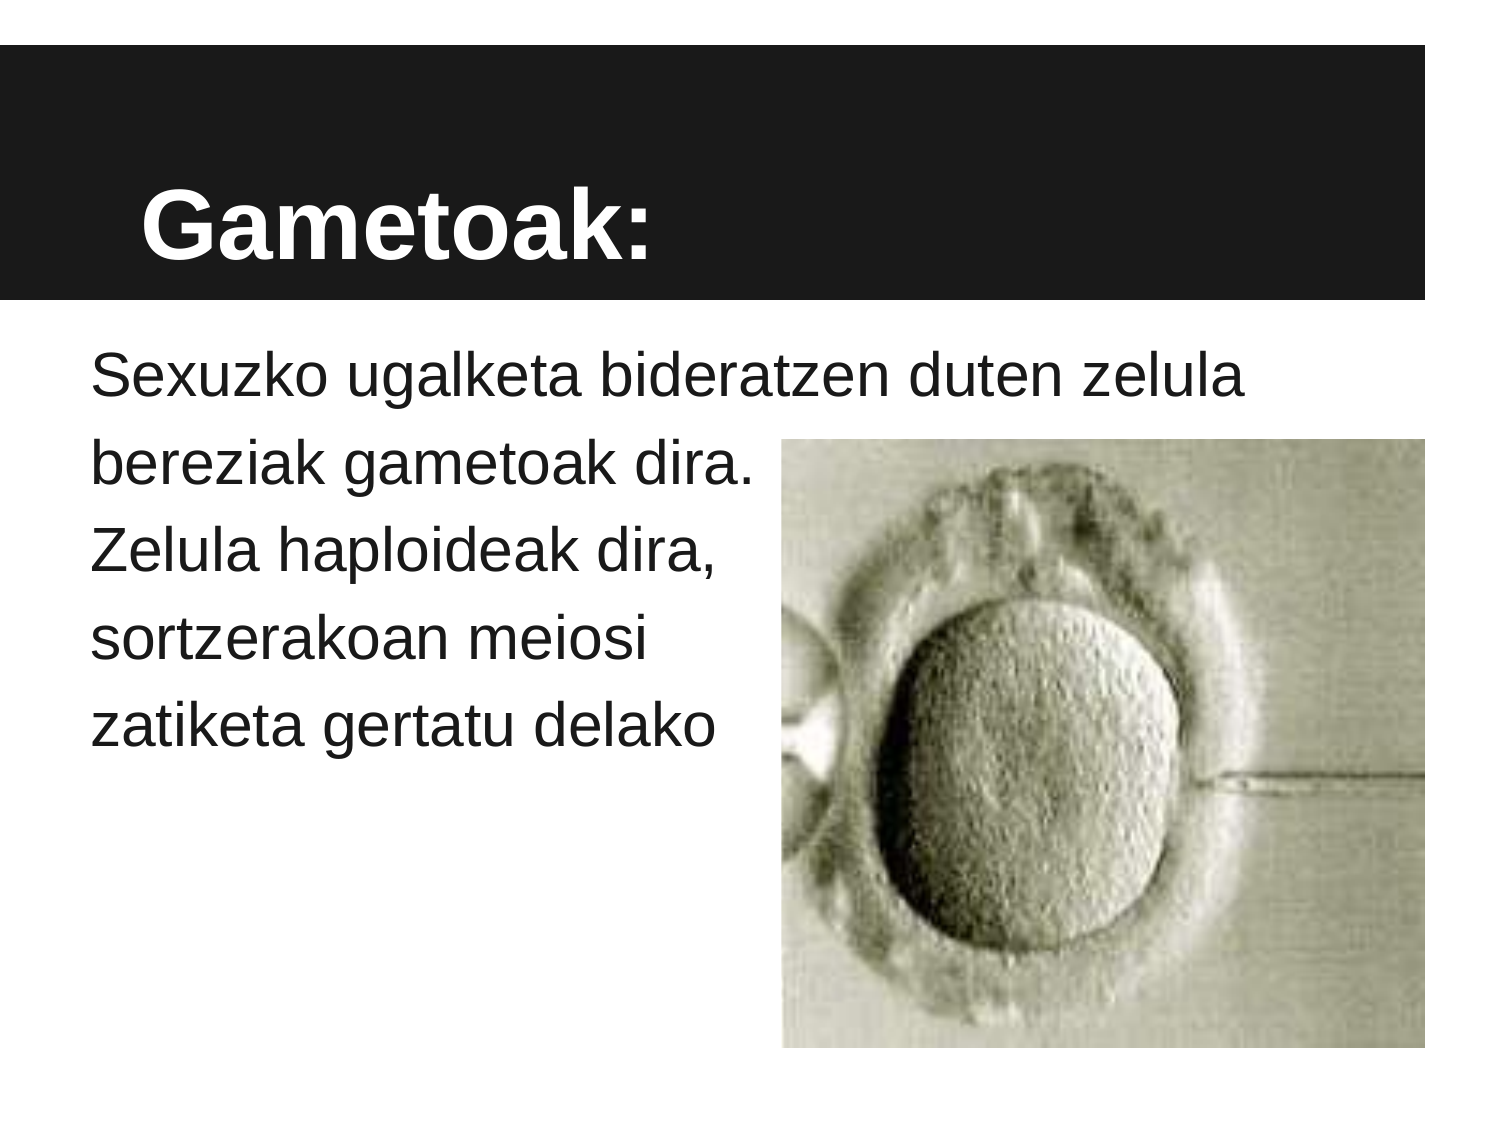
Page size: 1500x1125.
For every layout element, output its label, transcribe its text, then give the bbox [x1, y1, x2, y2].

list Sexuzko ugalketa bideratzen duten zelula bereziak gametoak dira. Zelula haploideak dira, sortzerakoan meiosi zatiketa gertatu delako [75, 319, 1425, 1078]
title Gametoak: [75, 45, 1425, 295]
text_box [781, 439, 1425, 1048]
